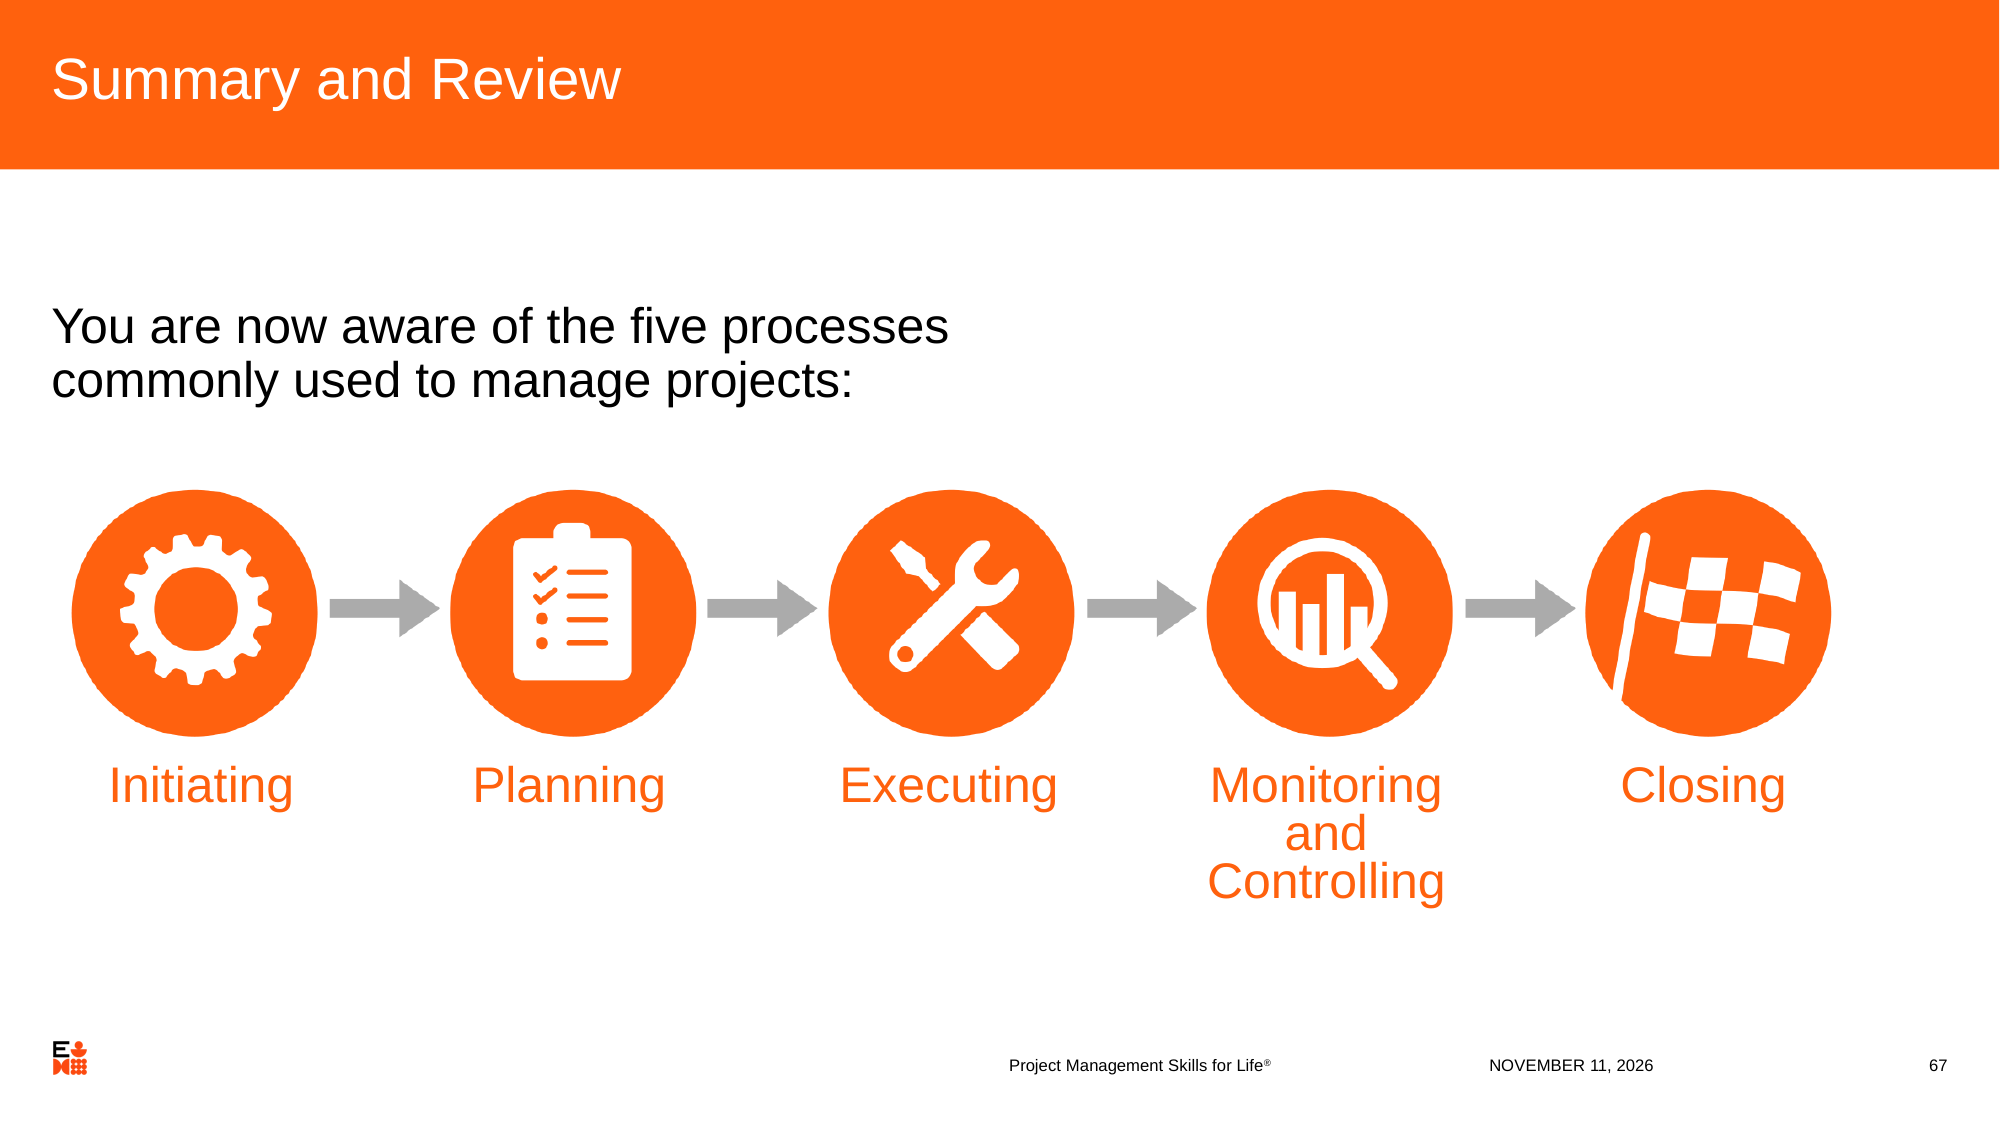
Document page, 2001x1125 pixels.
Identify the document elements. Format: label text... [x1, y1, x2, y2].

text_box Closing [1553, 757, 1854, 820]
text_box Executing [799, 757, 1099, 820]
text_box [0, 0, 2000, 170]
title Summary and Review [51, 49, 1948, 112]
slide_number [1489, 1042, 1788, 1076]
slide_number 67 [1880, 1042, 1948, 1076]
picture [54, 475, 1849, 750]
text_box Monitoring and Controlling [1176, 757, 1476, 916]
text_box Initiating [51, 757, 351, 820]
list You are now aware of the five processes commonly used to manage projects: [51, 299, 1010, 986]
picture [36, 1024, 104, 1092]
text_box Planning [419, 757, 720, 820]
footer Project Management Skills for Life® [1009, 1042, 1468, 1076]
